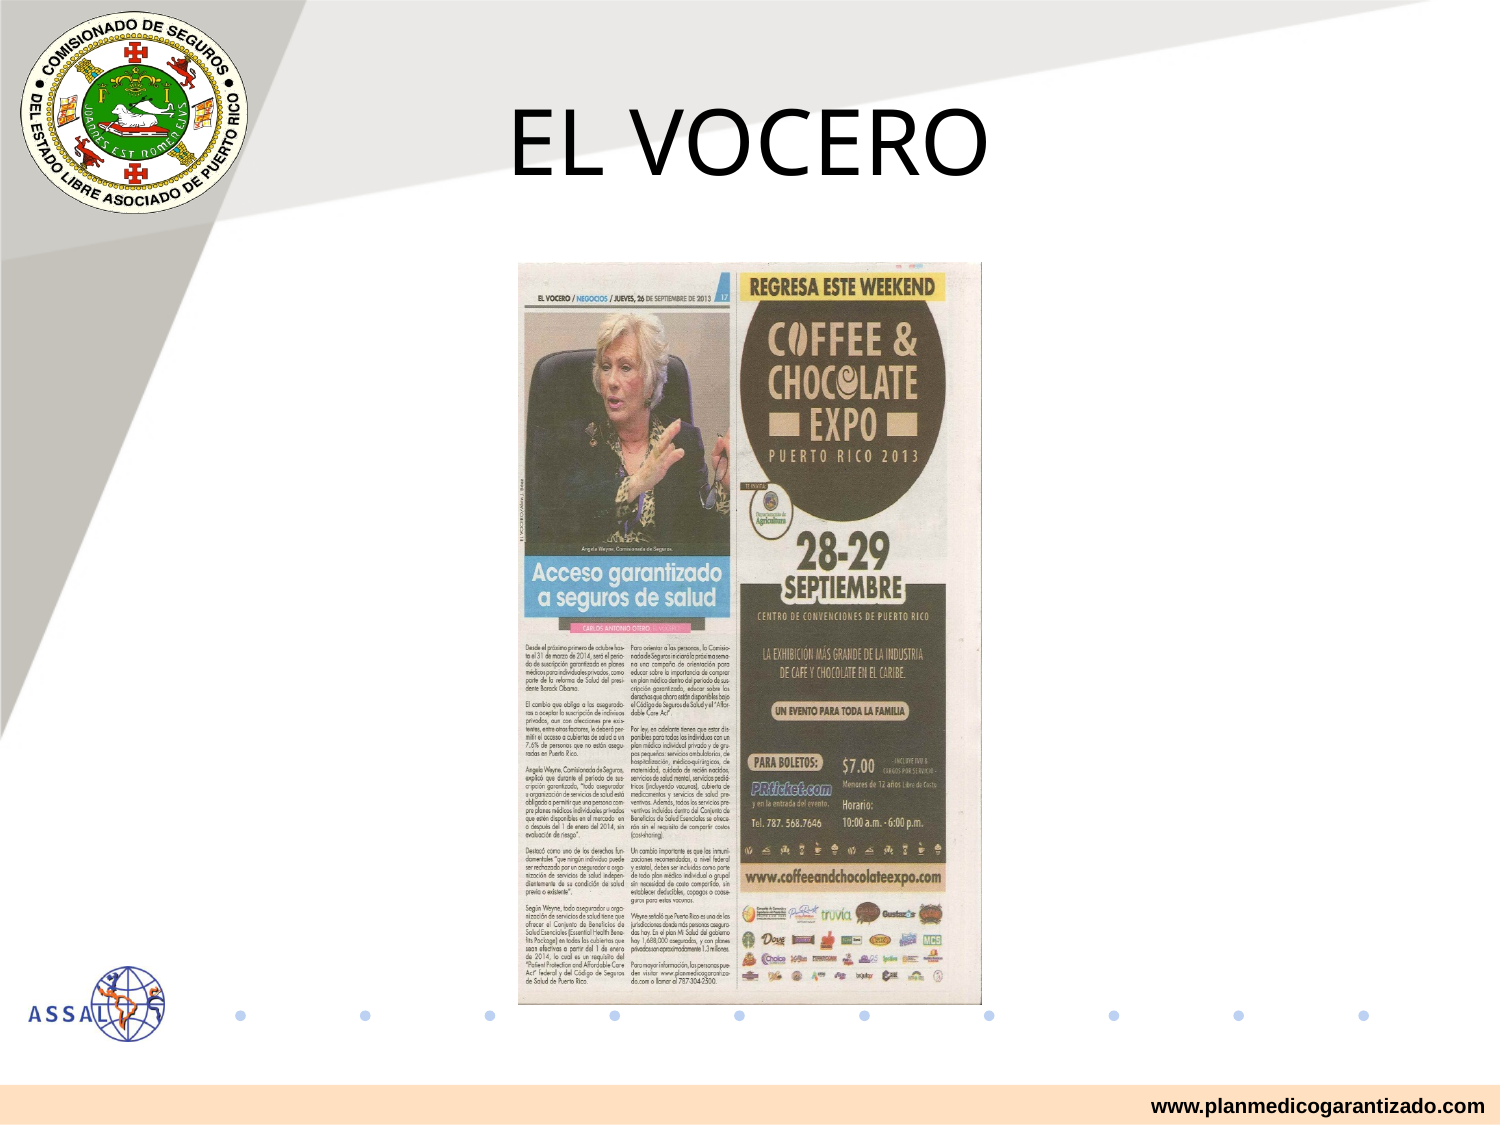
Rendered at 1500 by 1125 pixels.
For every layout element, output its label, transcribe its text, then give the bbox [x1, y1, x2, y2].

picture [20, 11, 248, 214]
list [518, 262, 982, 1006]
title EL VOCERO [75, 45, 1425, 233]
picture [28, 966, 165, 1042]
